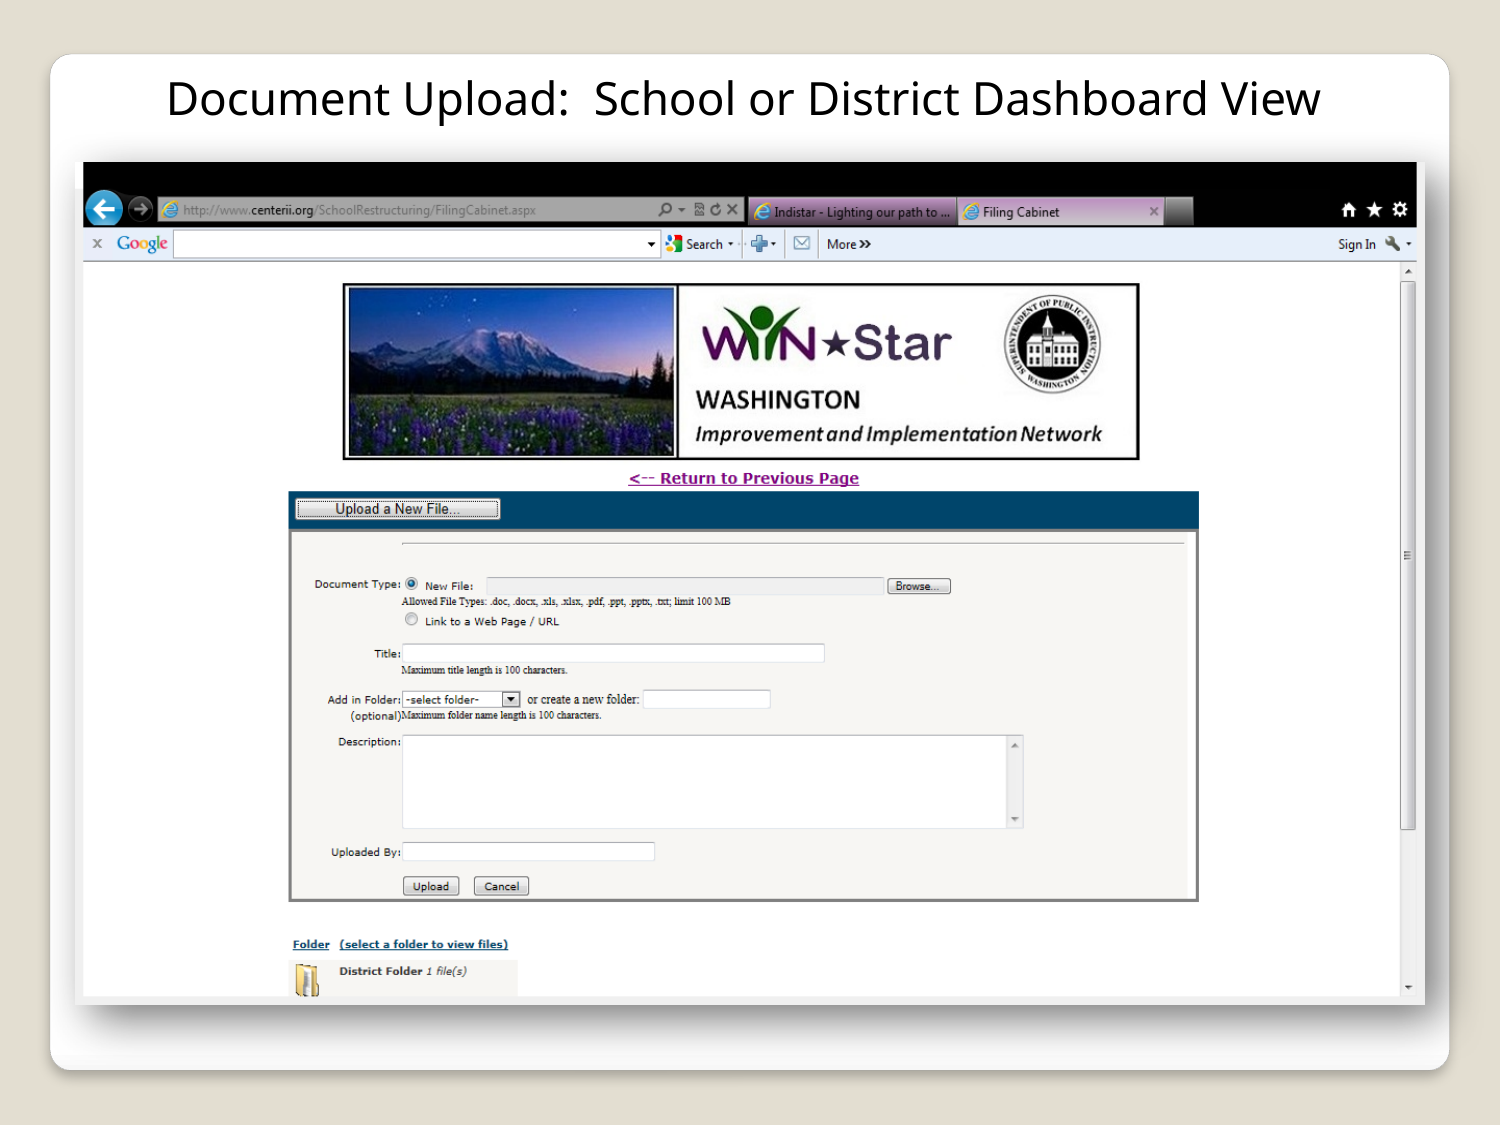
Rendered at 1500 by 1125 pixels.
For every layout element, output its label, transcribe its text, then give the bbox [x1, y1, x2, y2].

text_box Document Upload: School or District Dashboard View [62, 62, 1438, 133]
picture [74, 162, 1426, 1006]
